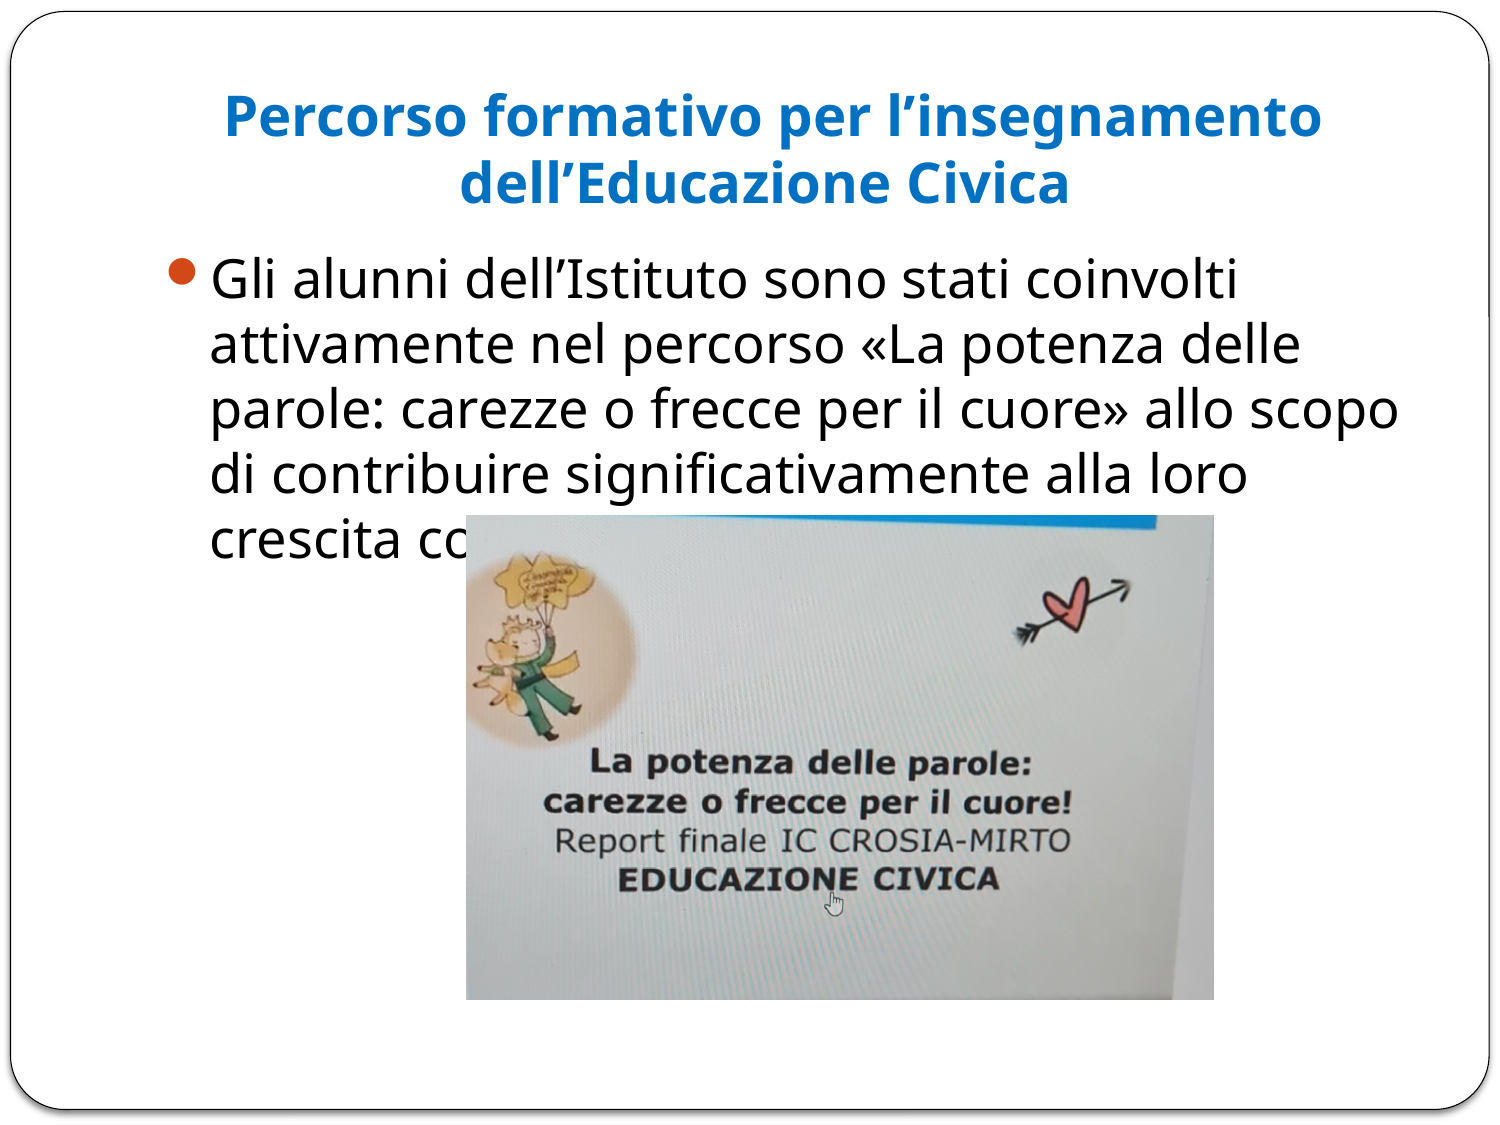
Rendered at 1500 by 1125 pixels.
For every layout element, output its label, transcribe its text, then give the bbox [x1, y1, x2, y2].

list Gli alunni dell’Istituto sono stati coinvolti attivamente nel percorso «La potenza delle parole: carezze o frecce per il cuore» allo scopo di contribuire significativamente alla loro crescita cognitiva ed emozionale [150, 237, 1425, 988]
picture [1123, 514, 1138, 523]
title Percorso formativo per l’insegnamento dell’Educazione Civica [135, 42, 1411, 231]
picture [466, 514, 1214, 1000]
